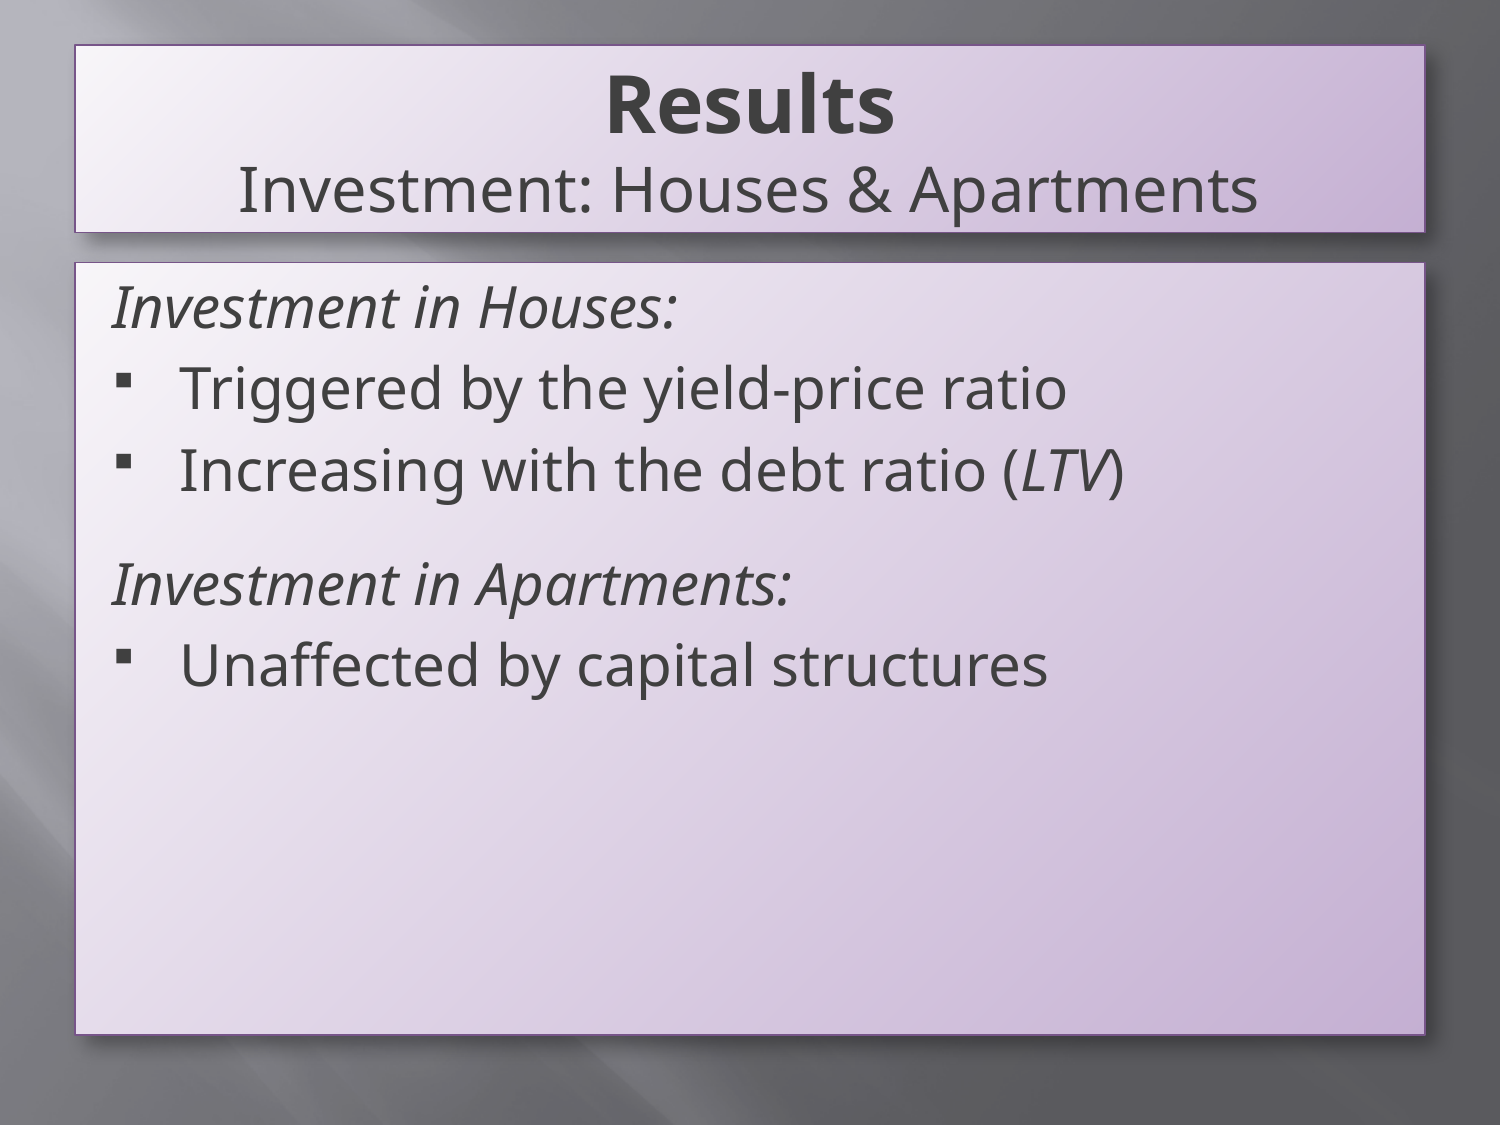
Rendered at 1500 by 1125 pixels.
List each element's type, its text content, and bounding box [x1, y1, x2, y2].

title Results Investment: Houses & Apartments [74, 44, 1426, 233]
list Investment in Houses: Triggered by the yield-price ratio Increasing with the debt ratio (LTV) Investment in Apartments: Unaffected by capital structures [74, 262, 1426, 1036]
